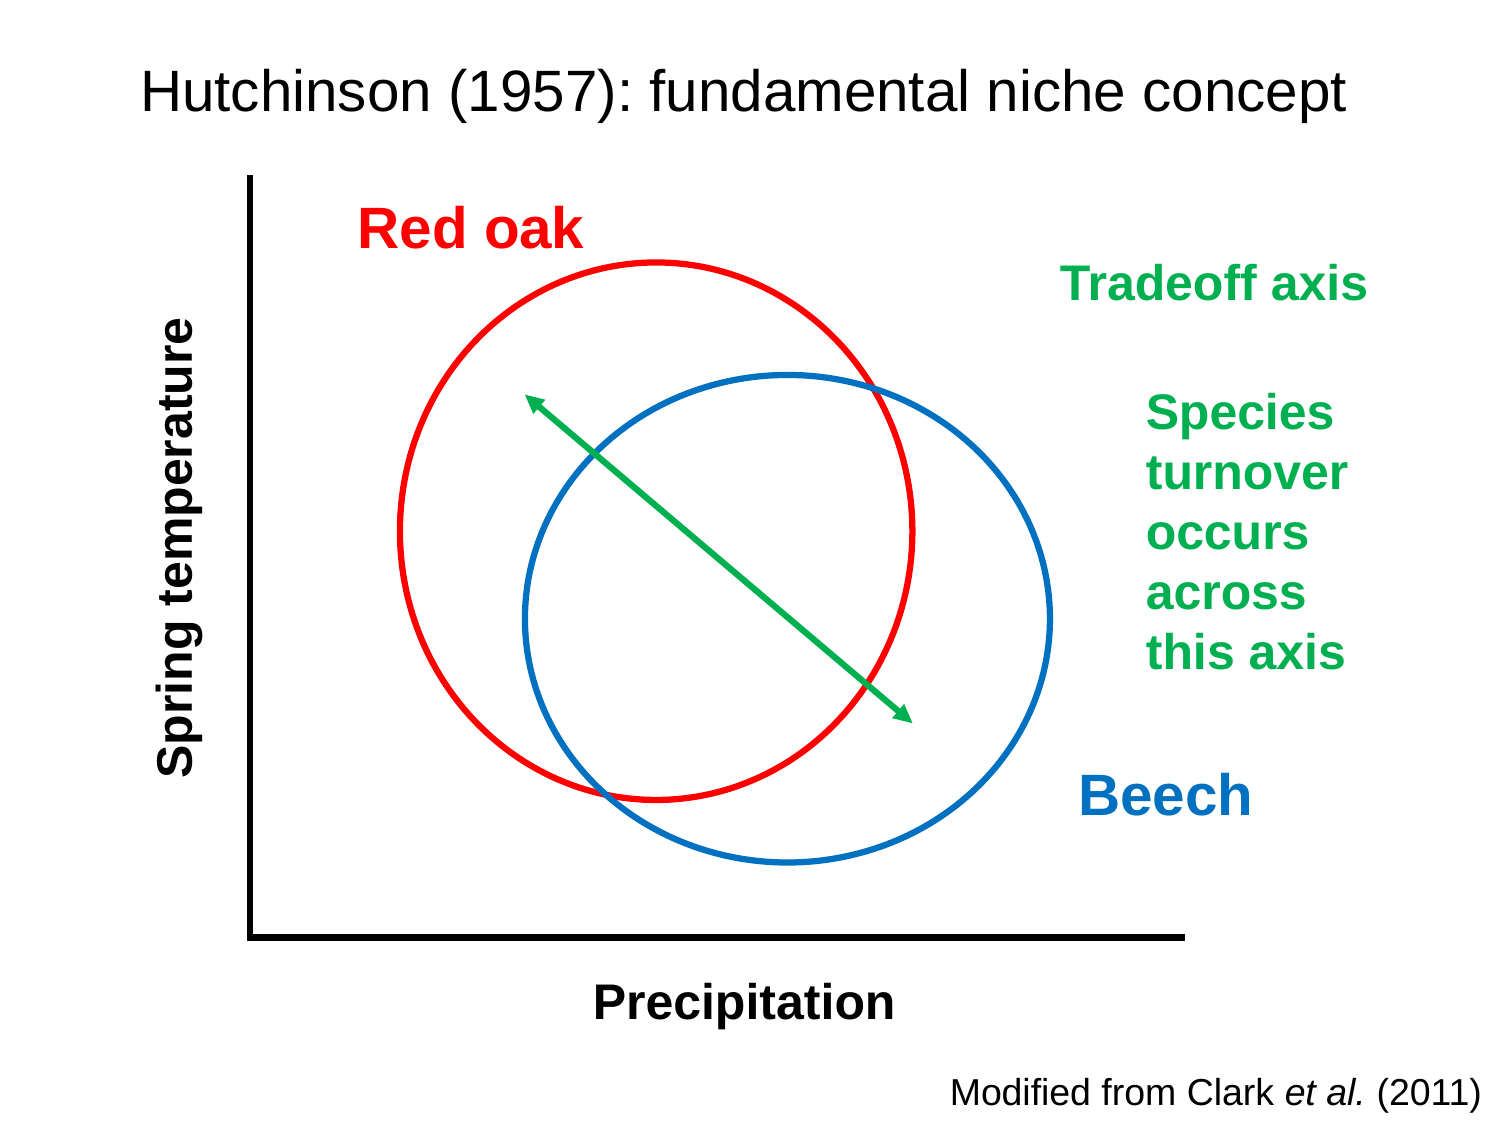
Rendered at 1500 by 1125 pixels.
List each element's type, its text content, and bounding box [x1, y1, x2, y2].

text_box [552, 403, 1053, 865]
text_box Spring temperature [134, 302, 210, 794]
text_box Tradeoff axis [1045, 243, 1386, 319]
text_box Precipitation [578, 962, 911, 1037]
text_box Modified from Clark et al. (2011) [935, 1060, 1497, 1121]
text_box Red oak [343, 182, 600, 268]
text_box Hutchinson (1957): fundamental niche concept [125, 45, 1364, 131]
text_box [524, 394, 913, 724]
text_box Beech [1063, 750, 1269, 835]
text_box Species turnover occurs across this axis [1131, 372, 1369, 687]
text_box [682, 372, 893, 393]
text_box [397, 260, 875, 797]
